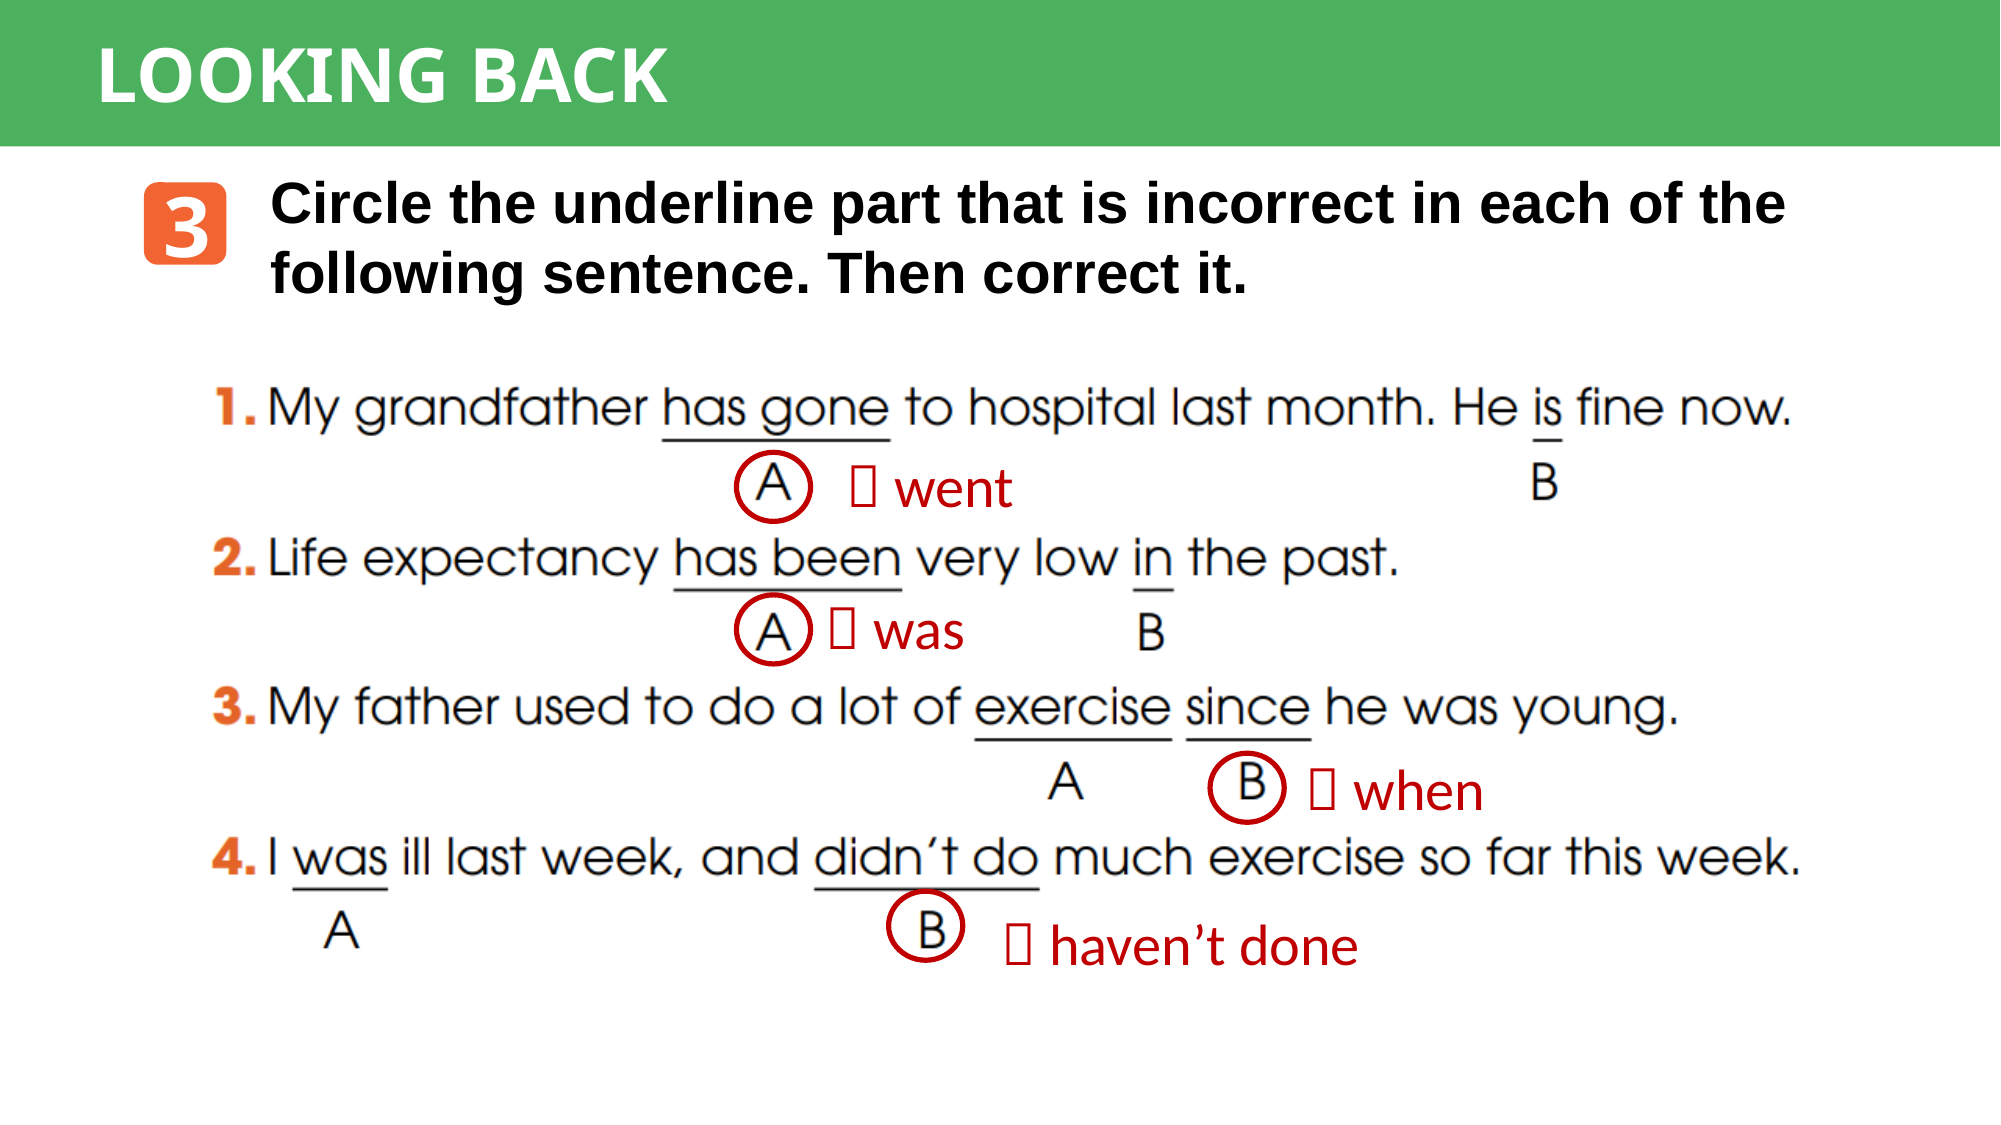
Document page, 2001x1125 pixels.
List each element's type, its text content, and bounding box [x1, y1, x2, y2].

text_box [142, 184, 148, 263]
text_box [0, 0, 2000, 147]
text_box 3 [148, 166, 223, 282]
text_box LOOKING BACK [81, 20, 831, 125]
text_box  haven’t done [986, 961, 1449, 985]
text_box Circle the underline part that is incorrect in each of the following sentence. Then correct it. [256, 157, 1884, 313]
text_box [223, 185, 228, 262]
picture [185, 378, 1853, 961]
